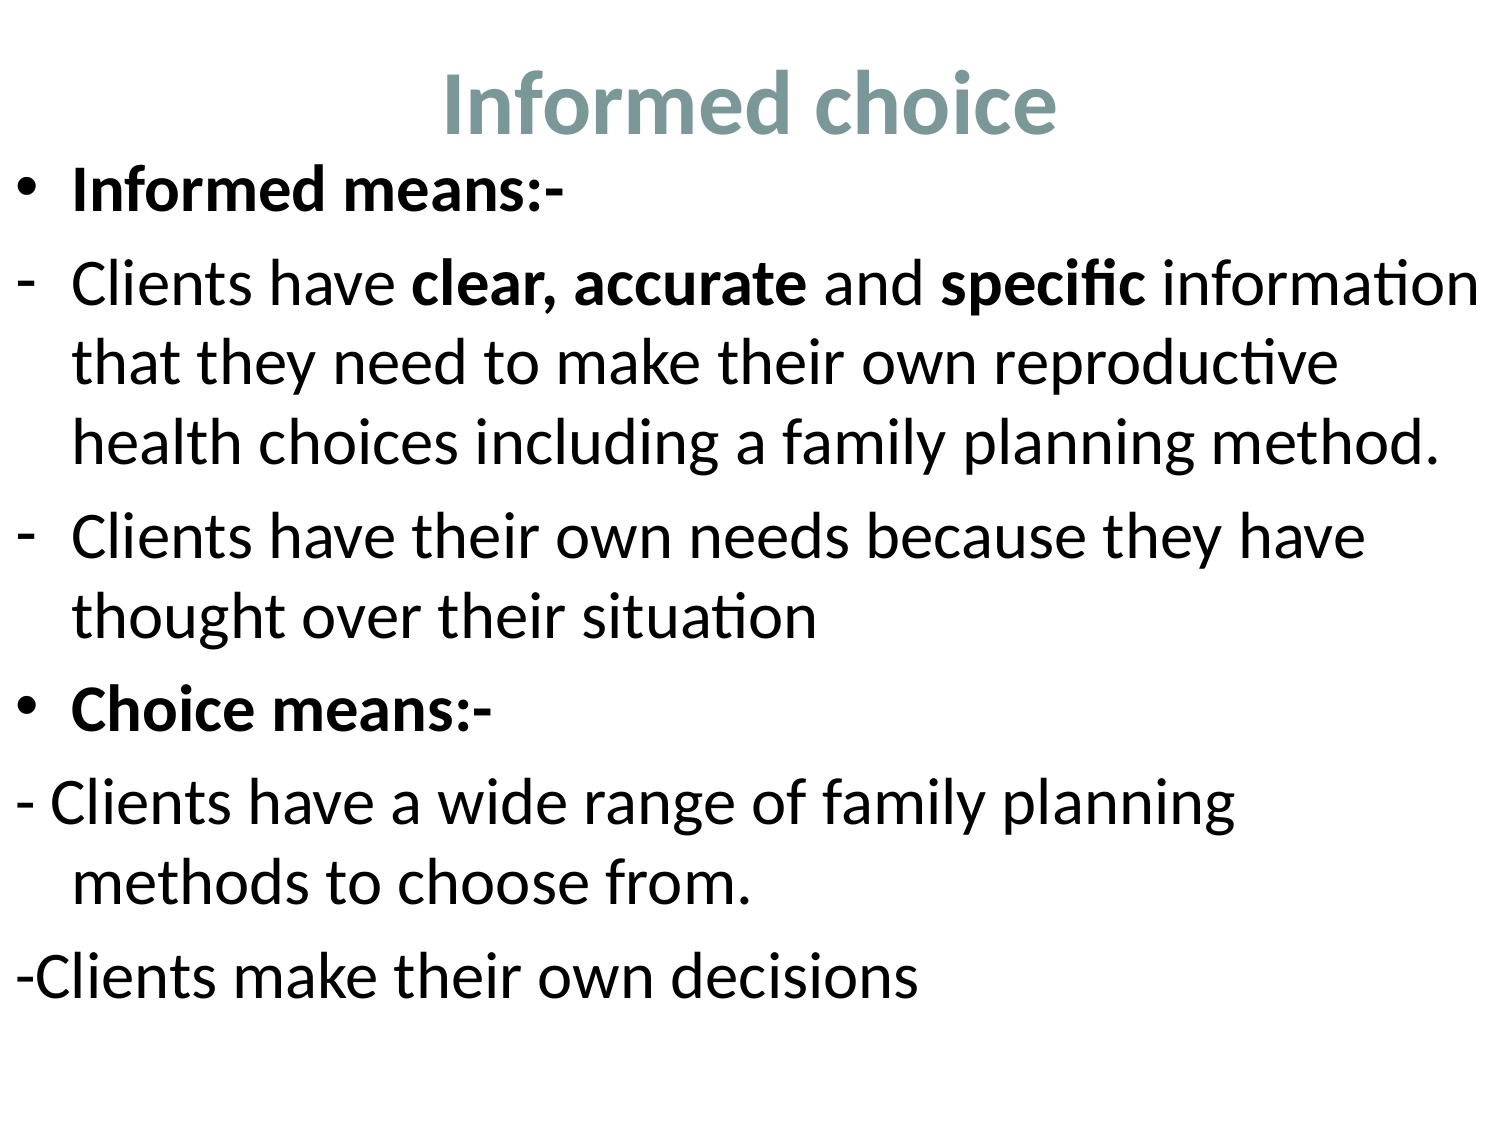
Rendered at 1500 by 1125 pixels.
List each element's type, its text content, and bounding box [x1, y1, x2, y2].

list Informed means:- Clients have clear, accurate and specific information that they need to make their own reproductive health choices including a family planning method. Clients have their own needs because they have thought over their situation Choice means:- - Clients have a wide range of family planning methods to choose from. -Clients make their own decisions [0, 137, 1500, 1125]
title Informed choice [75, 45, 1425, 137]
